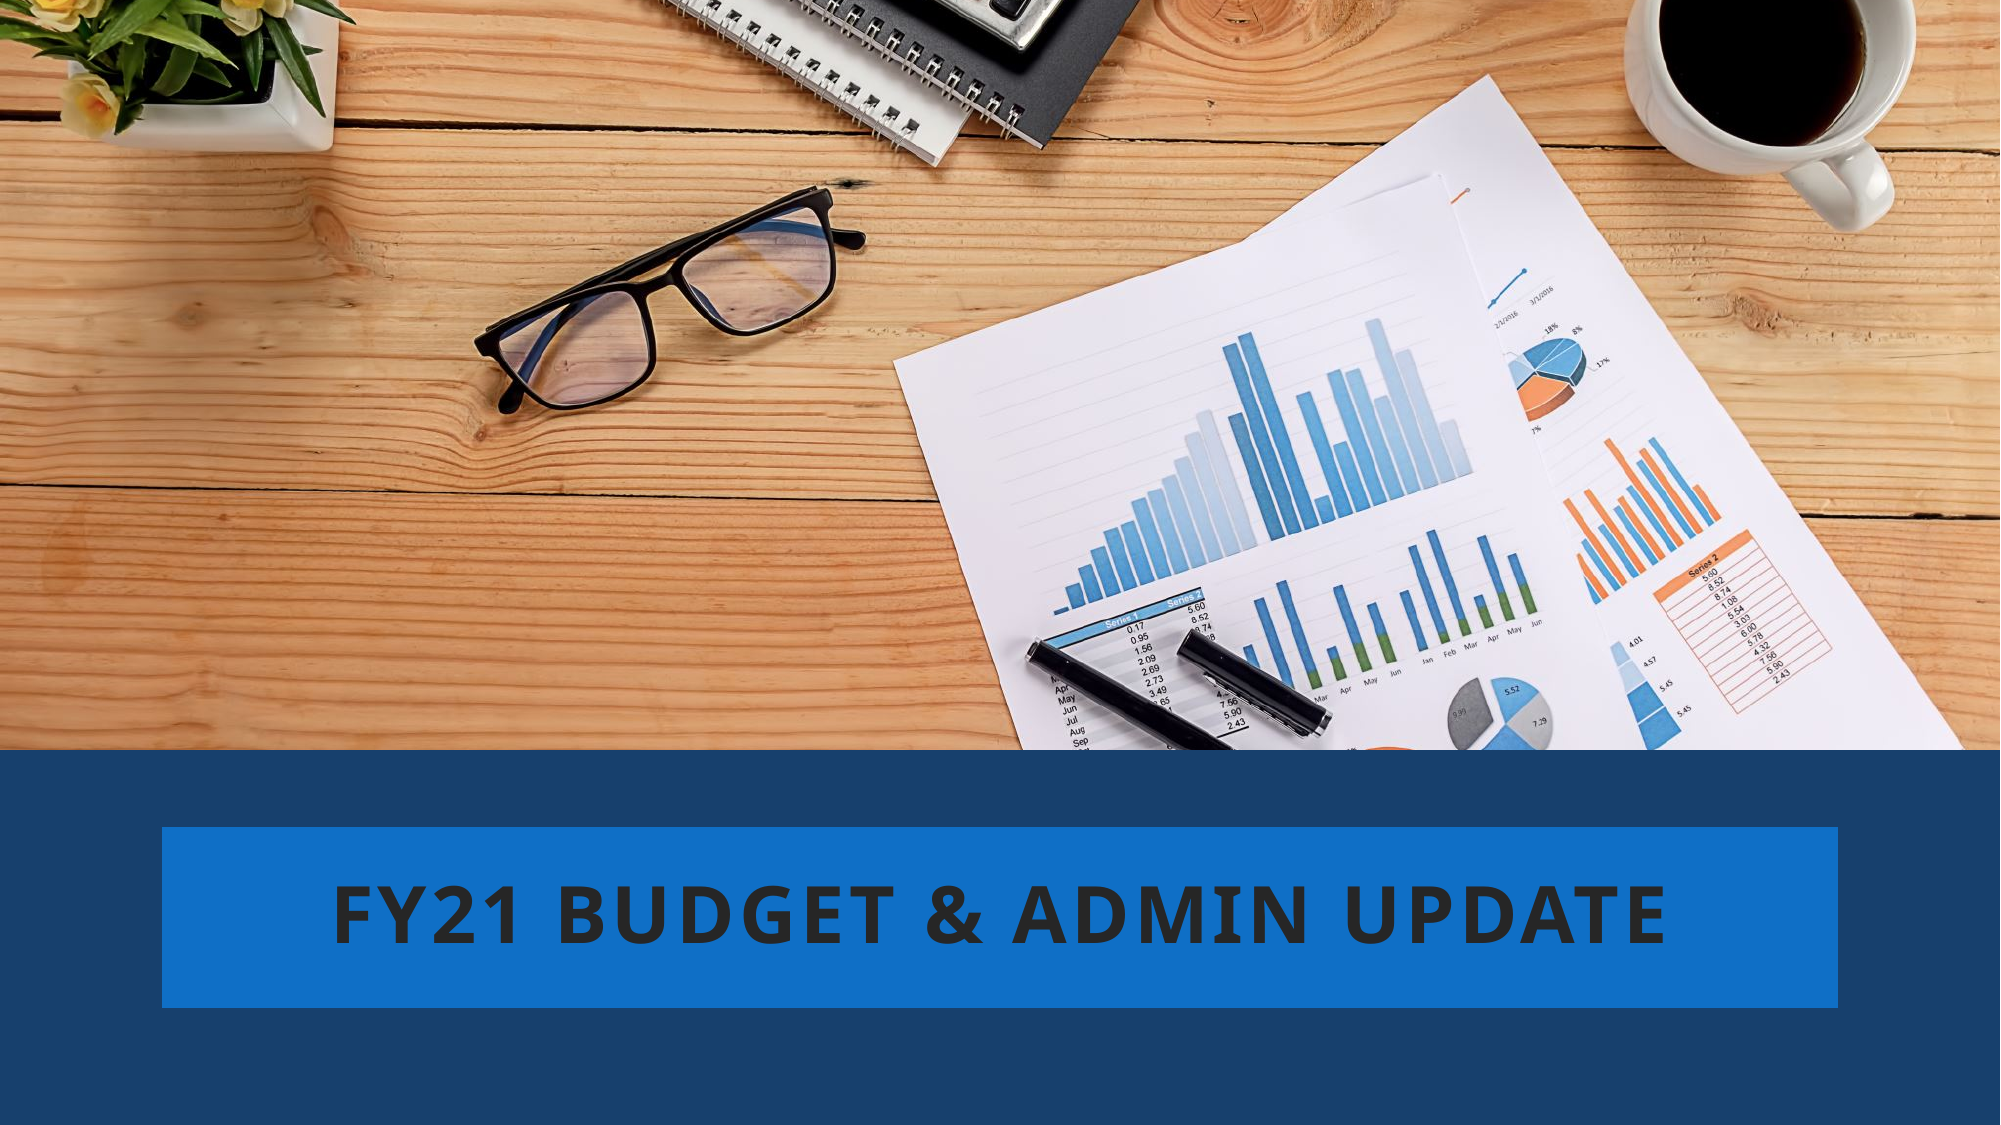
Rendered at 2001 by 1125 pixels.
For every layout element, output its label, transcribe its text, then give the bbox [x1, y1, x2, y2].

title FY21 Budget & Admin UPDATE [162, 827, 1838, 1008]
picture [0, 0, 2000, 750]
